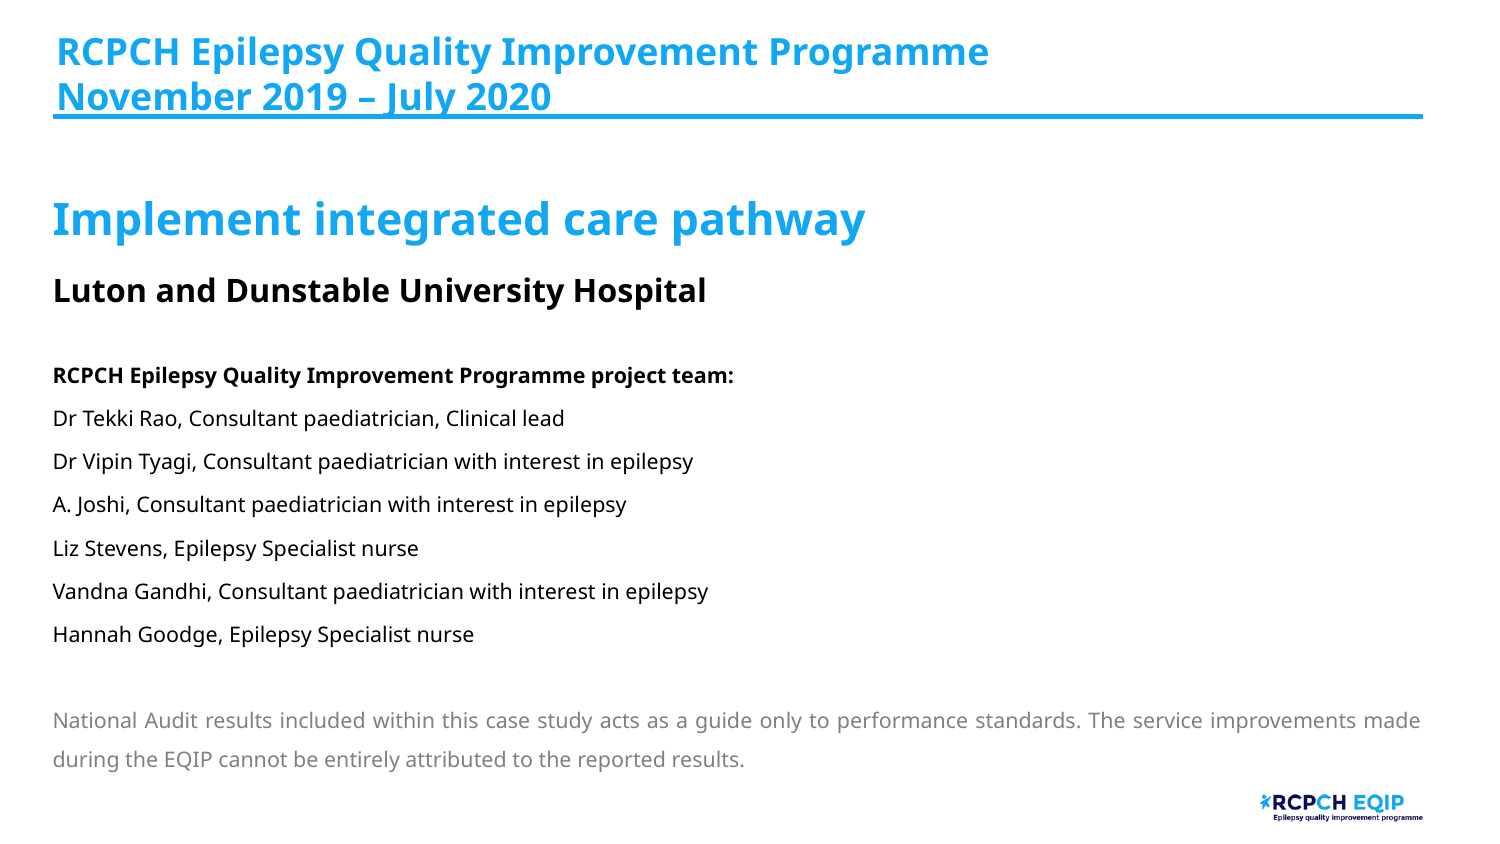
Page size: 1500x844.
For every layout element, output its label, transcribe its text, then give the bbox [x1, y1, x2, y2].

picture [1250, 788, 1427, 826]
text_box RCPCH Epilepsy Quality Improvement Programme November 2019 – July 2020 [41, 20, 1128, 125]
list Implement integrated care pathway Luton and Dunstable University Hospital RCPCH Epilepsy Quality Improvement Programme project team: Dr Tekki Rao, Consultant paediatrician, Clinical lead Dr Vipin Tyagi, Consultant paediatrician with interest in epilepsy A. Joshi, Consultant paediatrician with interest in epilepsy Liz Stevens, Epilepsy Specialist nurse Vandna Gandhi, Consultant paediatrician with interest in epilepsy Hannah Goodge, Epilepsy Specialist nurse National Audit results included within this case study acts as a guide only to performance standards. The service improvements made during the EQIP cannot be entirely attributed to the reported results. [37, 126, 1439, 788]
